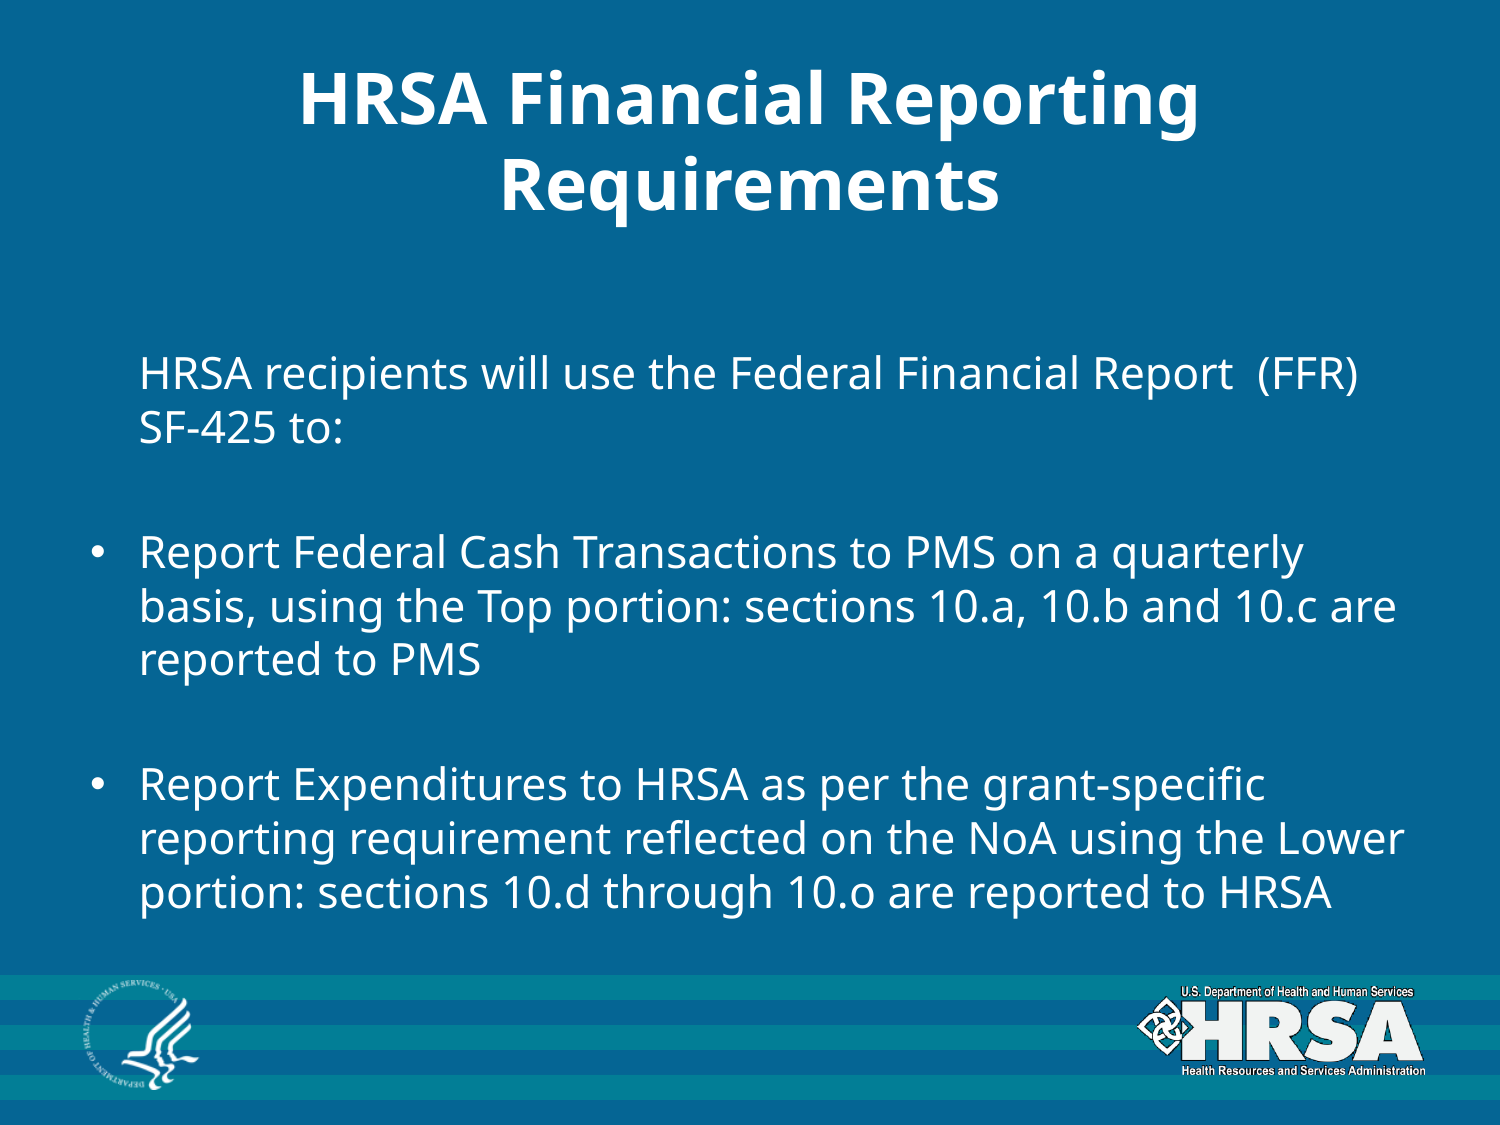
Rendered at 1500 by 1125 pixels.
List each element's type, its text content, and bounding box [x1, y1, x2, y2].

picture [1302, 1066, 1332, 1075]
picture [1183, 1066, 1203, 1075]
picture [1332, 1069, 1344, 1075]
list HRSA recipients will use the Federal Financial Report (FFR) SF-425 to: Report Federal Cash Transactions to PMS on a quarterly basis, using the Top portion: sections 10.a, 10.b and 10.c are reported to PMS Report Expenditures to HRSA as per the grant-specific reporting requirement reflected on the NoA using the Lower portion: sections 10.d through 10.o are reported to HRSA [74, 212, 1426, 956]
picture [1137, 986, 1425, 1061]
picture [1279, 1068, 1297, 1075]
picture [1355, 1066, 1384, 1075]
picture [1397, 1066, 1418, 1075]
title HRSA Financial Reporting Requirements [74, 44, 1426, 212]
picture [1219, 1066, 1274, 1075]
picture [87, 1052, 95, 1060]
picture [1387, 1067, 1394, 1075]
picture [75, 980, 200, 1090]
picture [1349, 1066, 1354, 1075]
